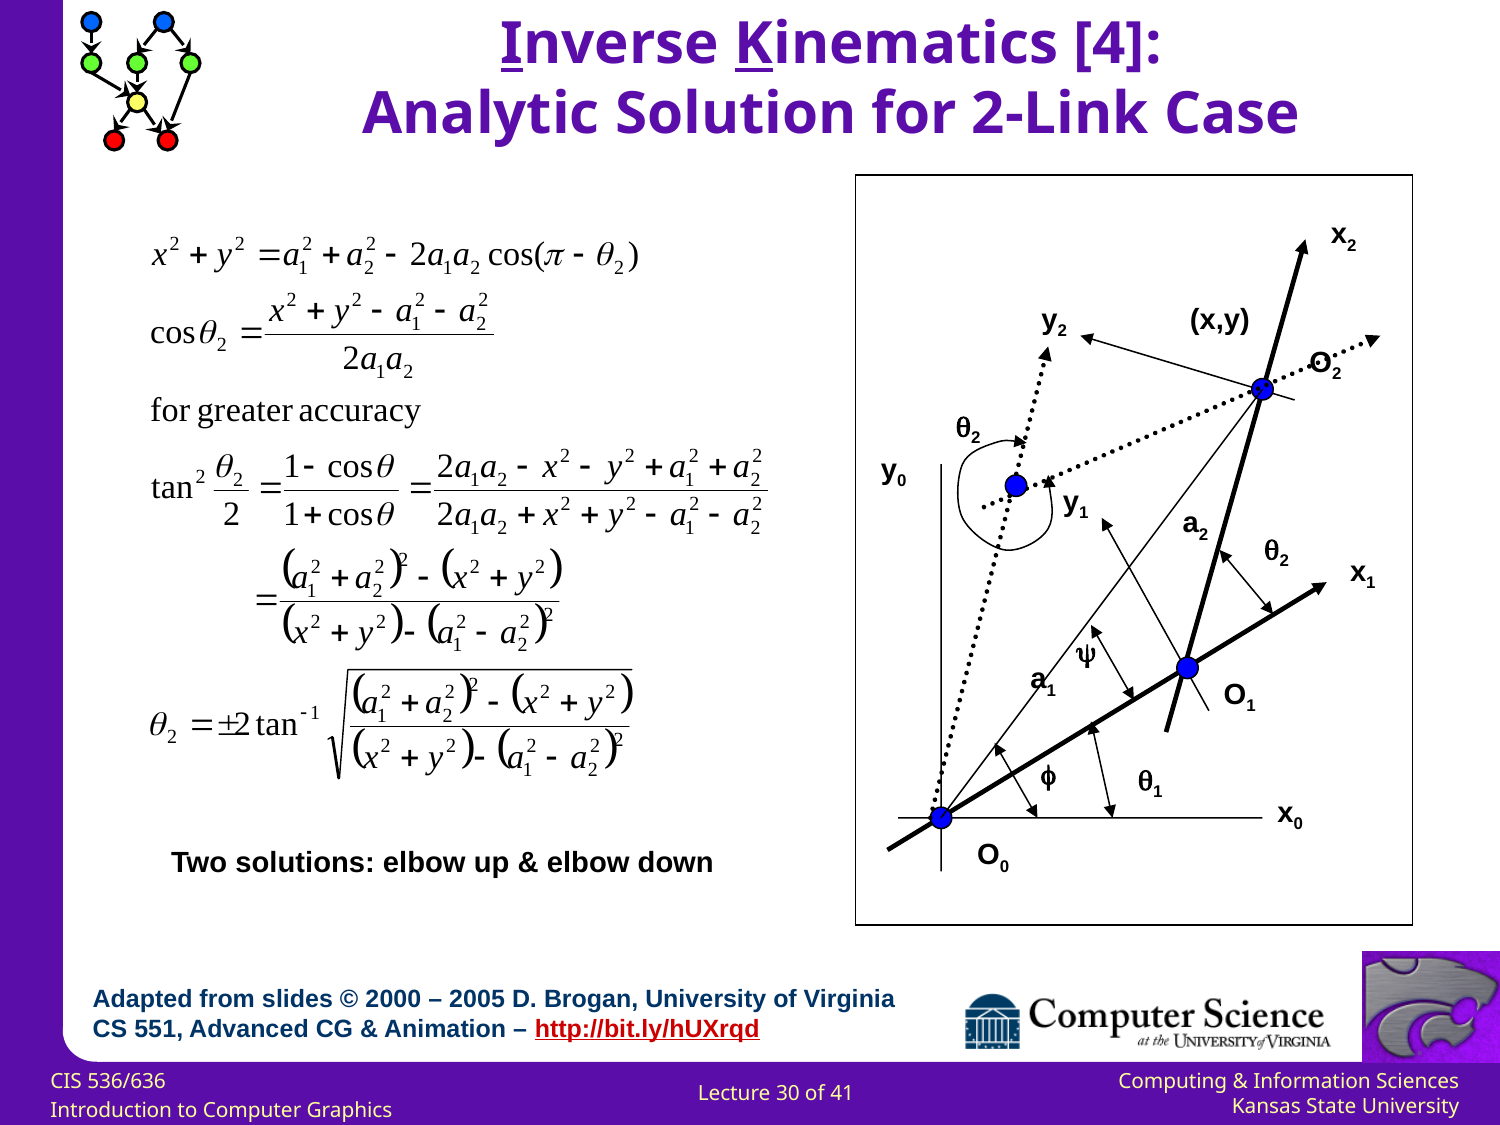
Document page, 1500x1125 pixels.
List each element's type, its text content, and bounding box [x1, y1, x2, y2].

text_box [145, 227, 776, 787]
text_box Inverse Kinematics [4]: Analytic Solution for 2-Link Case [187, 12, 1475, 138]
picture [962, 991, 1338, 1051]
text_box Two solutions: elbow up & elbow down [99, 840, 750, 887]
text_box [855, 174, 1413, 926]
text_box Adapted from slides © 2000 – 2005 D. Brogan, University of Virginia CS 551, Advanced CG & Animation – http://bit.ly/hUXrqd [77, 974, 912, 1050]
picture [1362, 951, 1500, 1063]
